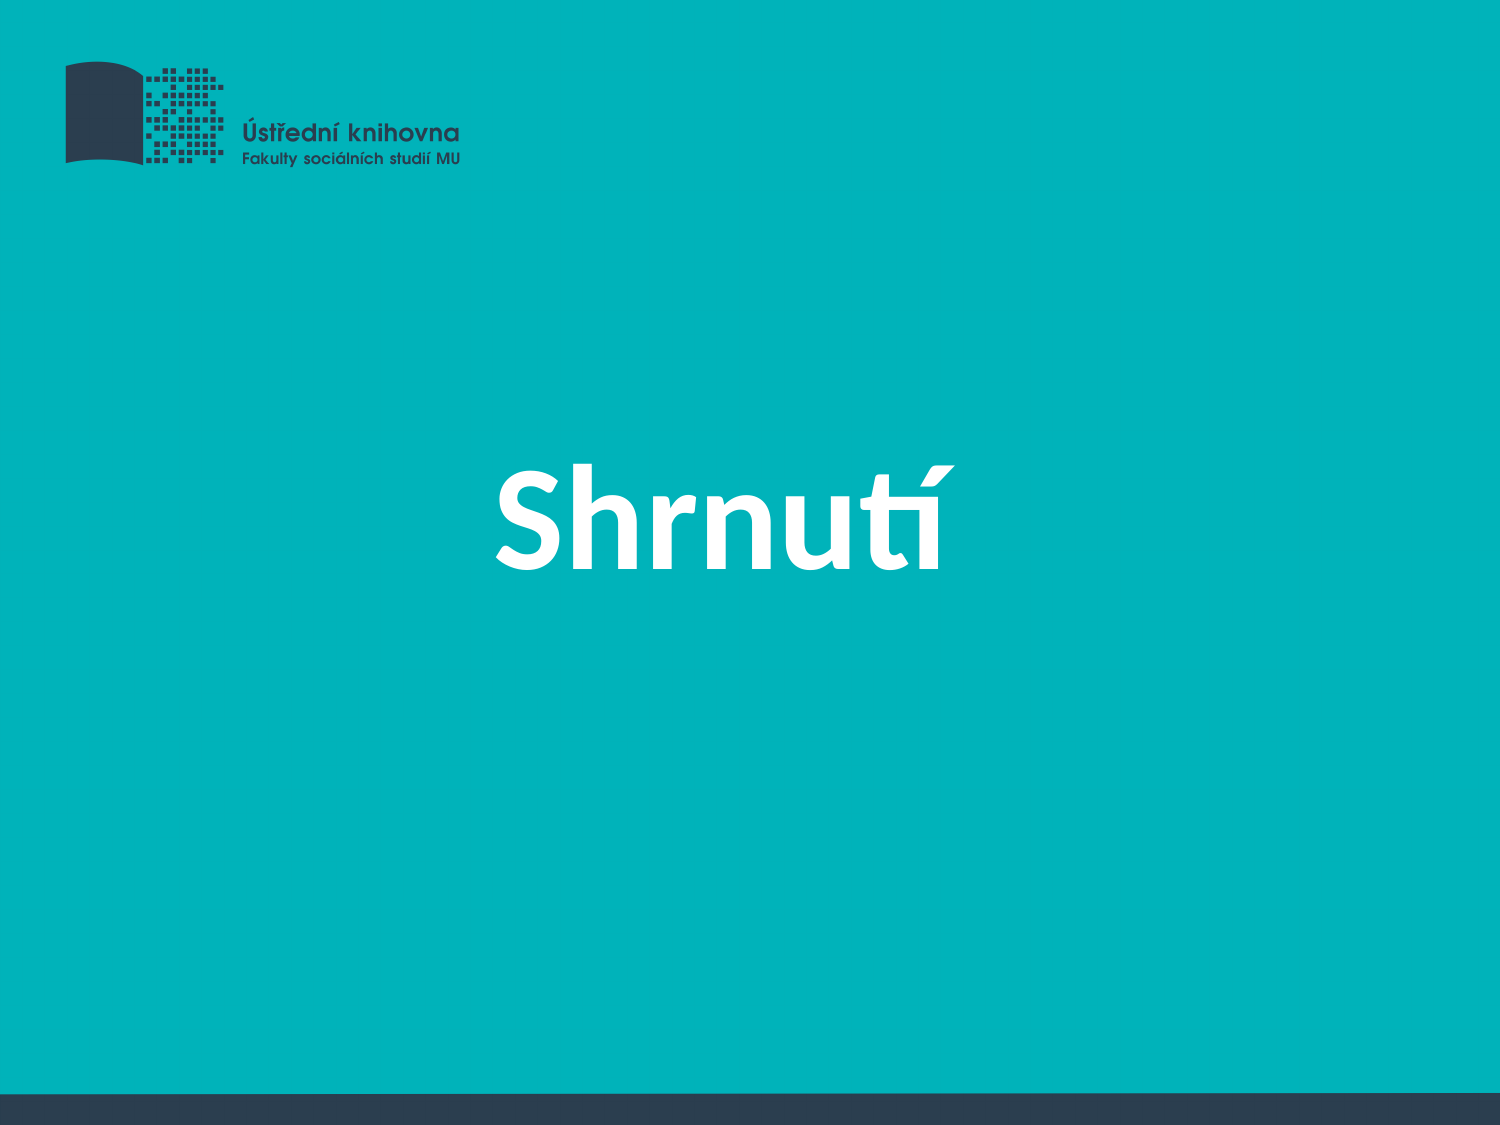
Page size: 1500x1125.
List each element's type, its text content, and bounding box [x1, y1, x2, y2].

title Shrnutí [41, 255, 1400, 729]
picture [0, 0, 1500, 1125]
